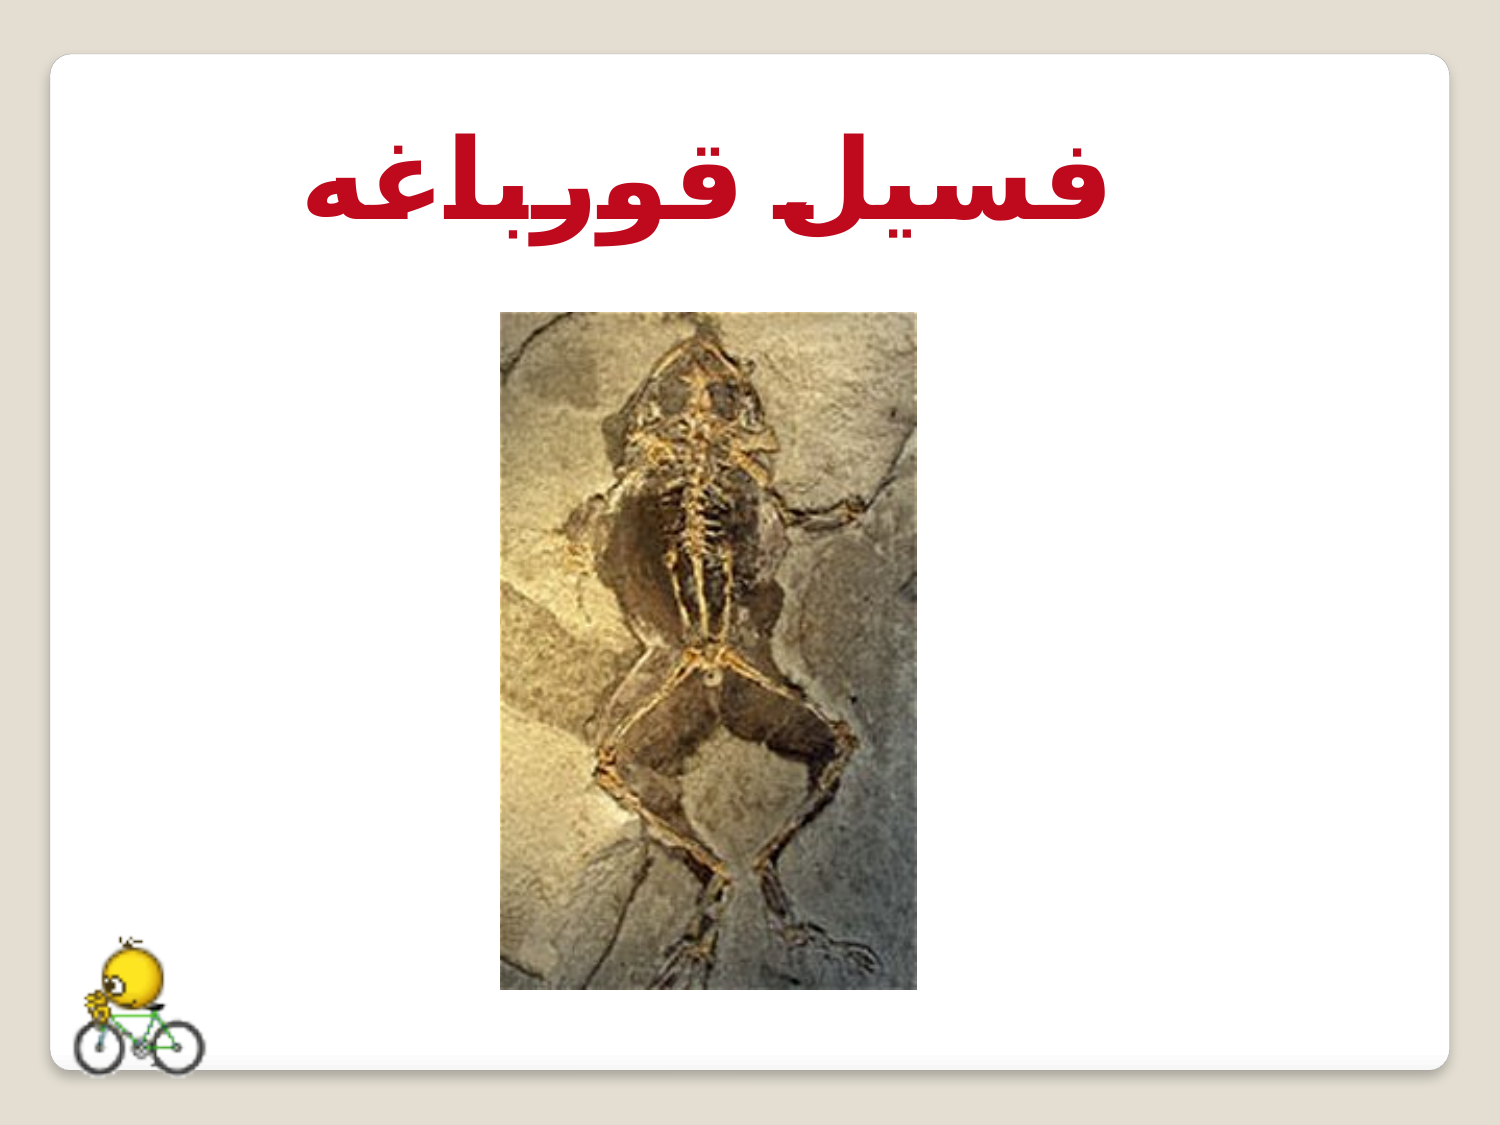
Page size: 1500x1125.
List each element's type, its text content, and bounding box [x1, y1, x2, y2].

text_box فسیل قورباغه [284, 99, 1160, 250]
picture [49, 927, 226, 1086]
picture [499, 312, 917, 990]
